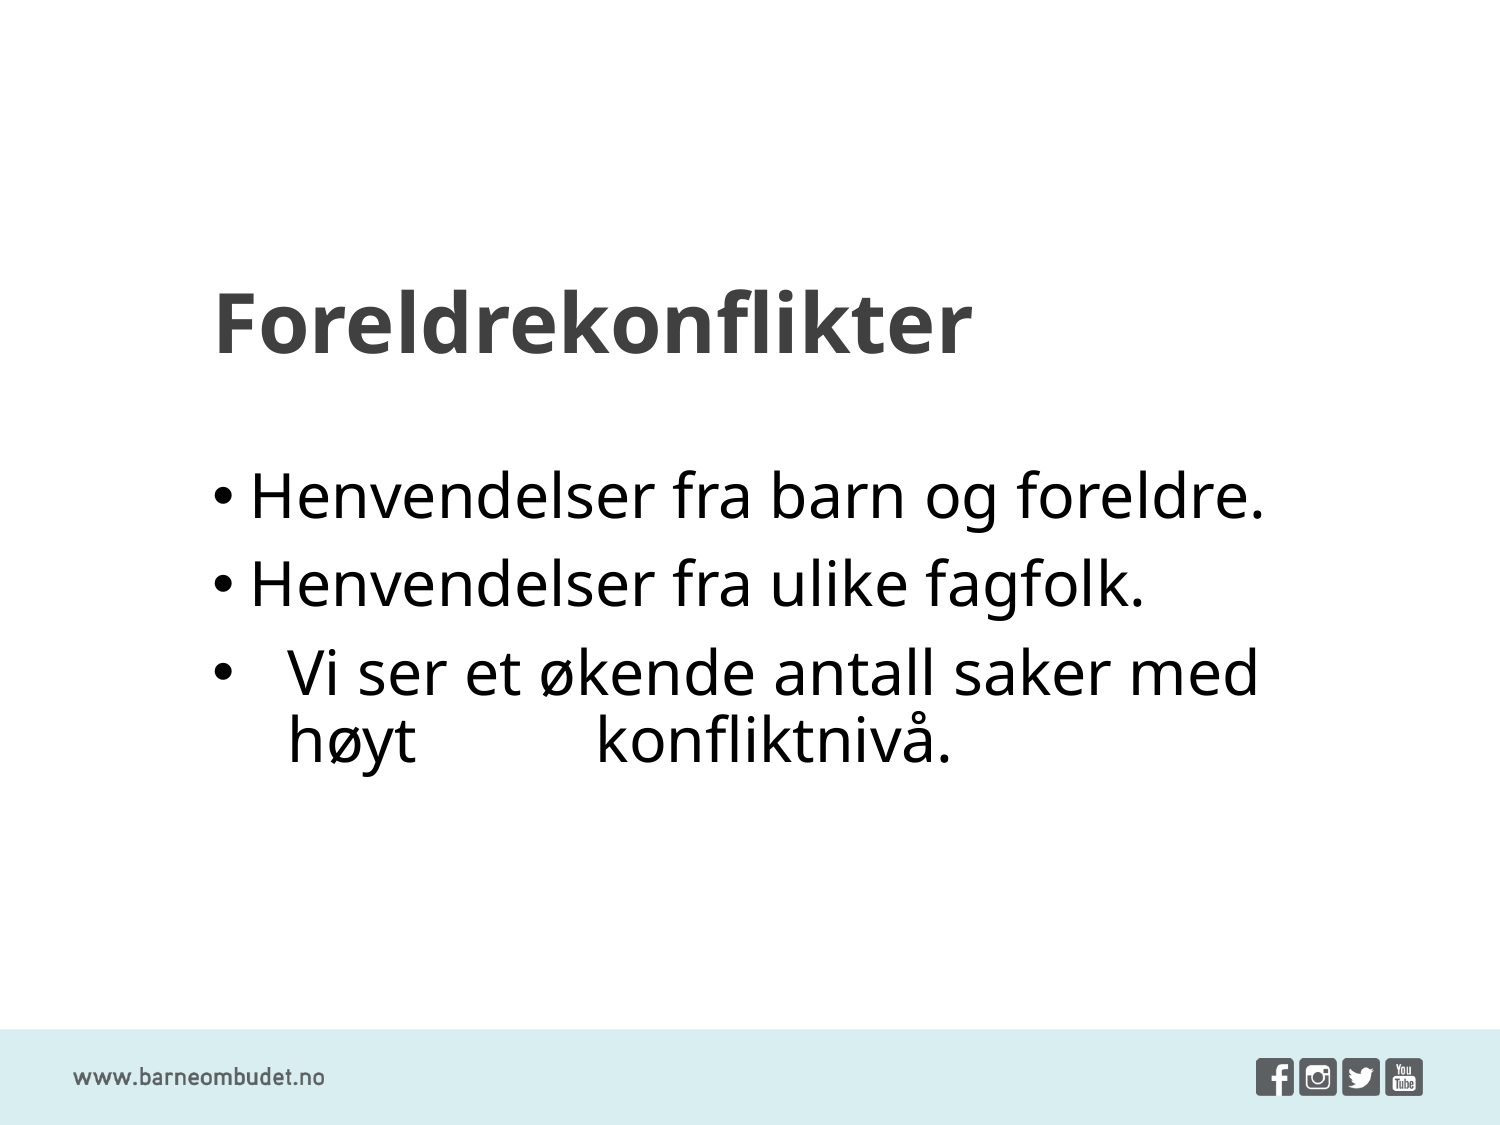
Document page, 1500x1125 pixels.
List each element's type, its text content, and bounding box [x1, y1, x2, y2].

title Foreldrekonflikter [212, 281, 1397, 406]
picture [0, 1067, 324, 1125]
list Henvendelser fra barn og foreldre. Henvendelser fra ulike fagfolk. Vi ser et økende antall saker med høyt konfliktnivå. [212, 464, 1397, 969]
picture [1256, 1058, 1500, 1125]
